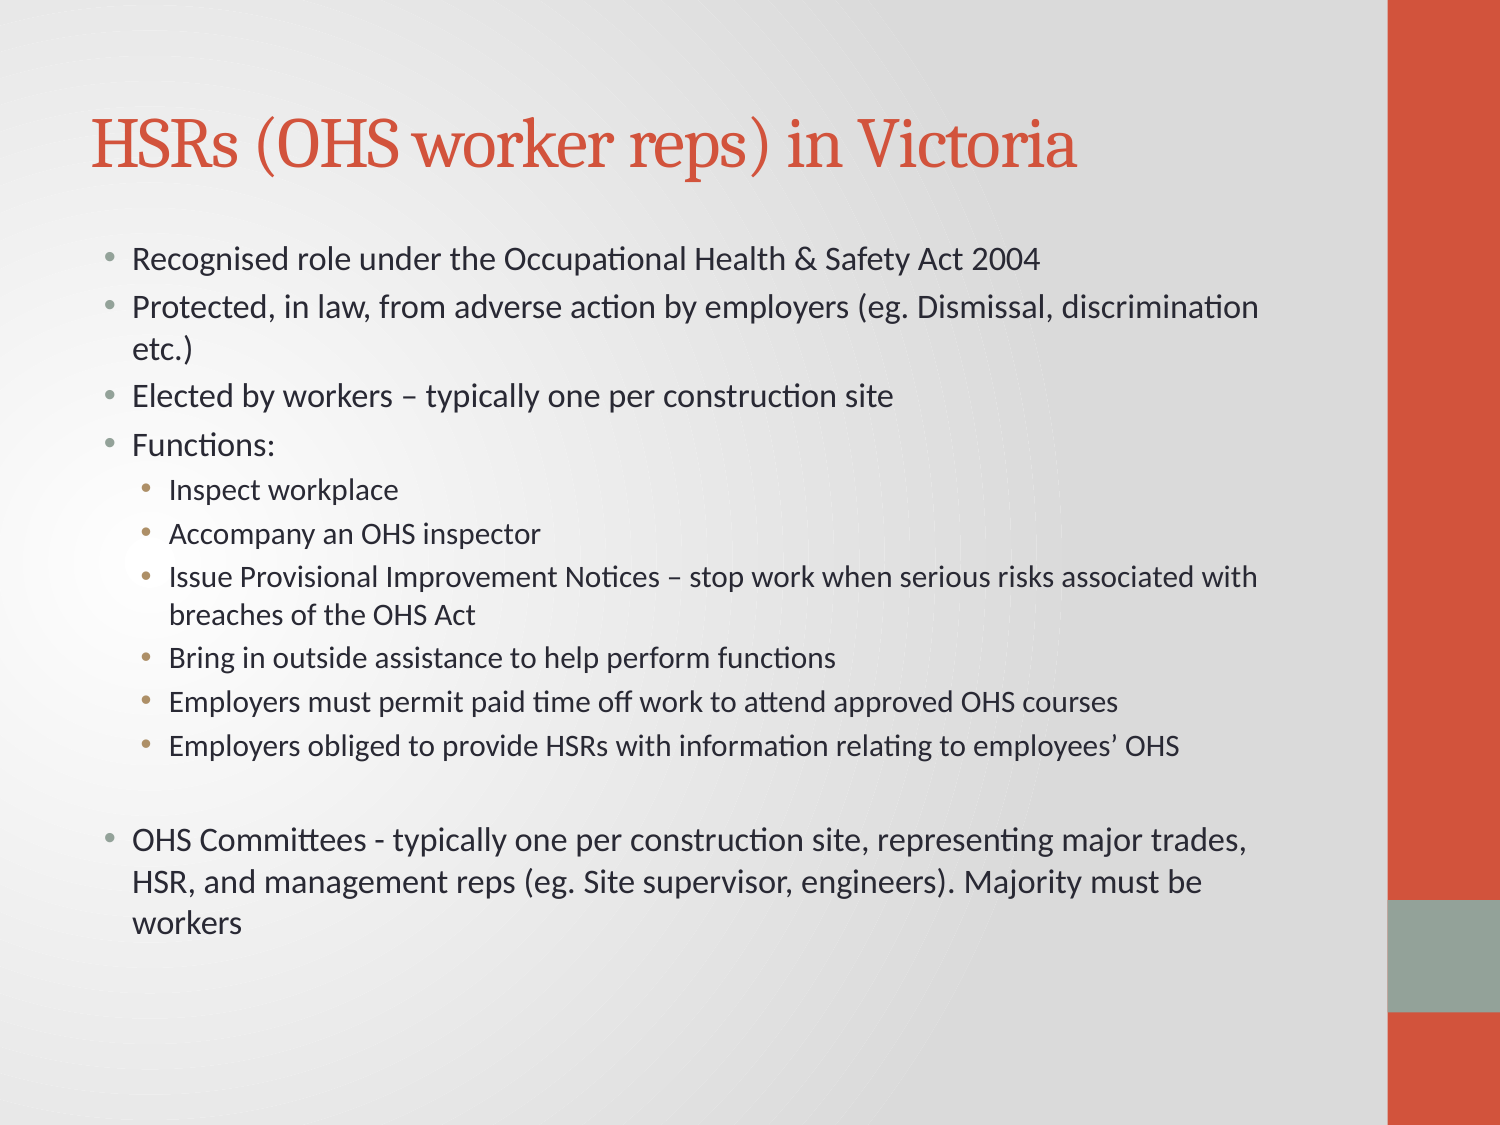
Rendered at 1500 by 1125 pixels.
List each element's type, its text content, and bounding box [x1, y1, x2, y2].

title HSRs (OHS worker reps) in Victoria [75, 45, 1325, 228]
list Recognised role under the Occupational Health & Safety Act 2004 Protected, in law, from adverse action by employers (eg. Dismissal, discrimination etc.) Elected by workers – typically one per construction site Functions: Inspect workplace Accompany an OHS inspector Issue Provisional Improvement Notices – stop work when serious risks associated with breaches of the OHS Act Bring in outside assistance to help perform functions Employers must permit paid time off work to attend approved OHS courses Employers obliged to provide HSRs with information relating to employees’ OHS OHS Committees - typically one per construction site, representing major trades, HSR, and management reps (eg. Site supervisor, engineers). Majority must be workers [75, 228, 1325, 1051]
